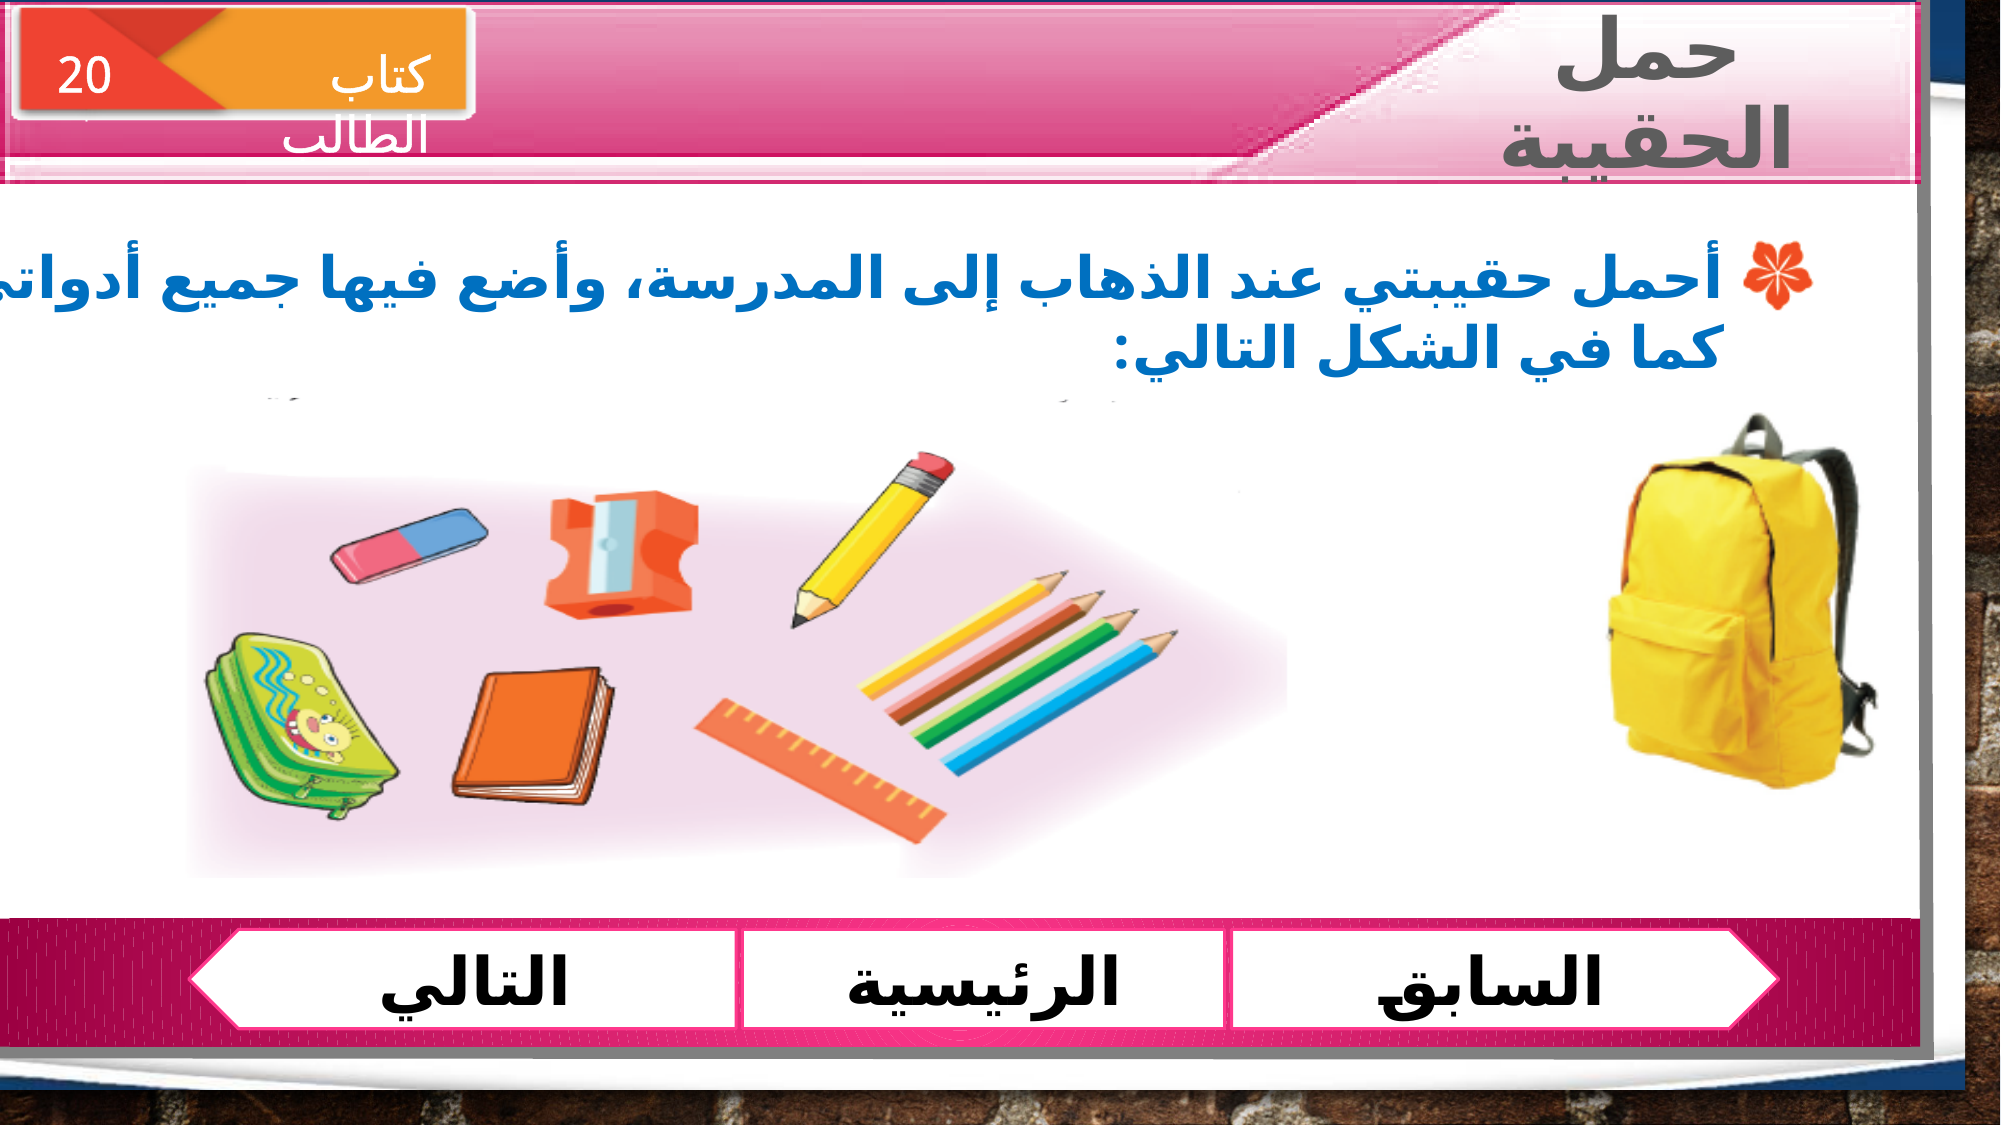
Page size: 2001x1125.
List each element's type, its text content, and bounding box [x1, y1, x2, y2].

text_box حمل الحقيبة [1389, 14, 1906, 179]
picture [0, 0, 2001, 1125]
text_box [0, 224, 1815, 319]
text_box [6, 0, 484, 126]
picture [0, 184, 1919, 918]
